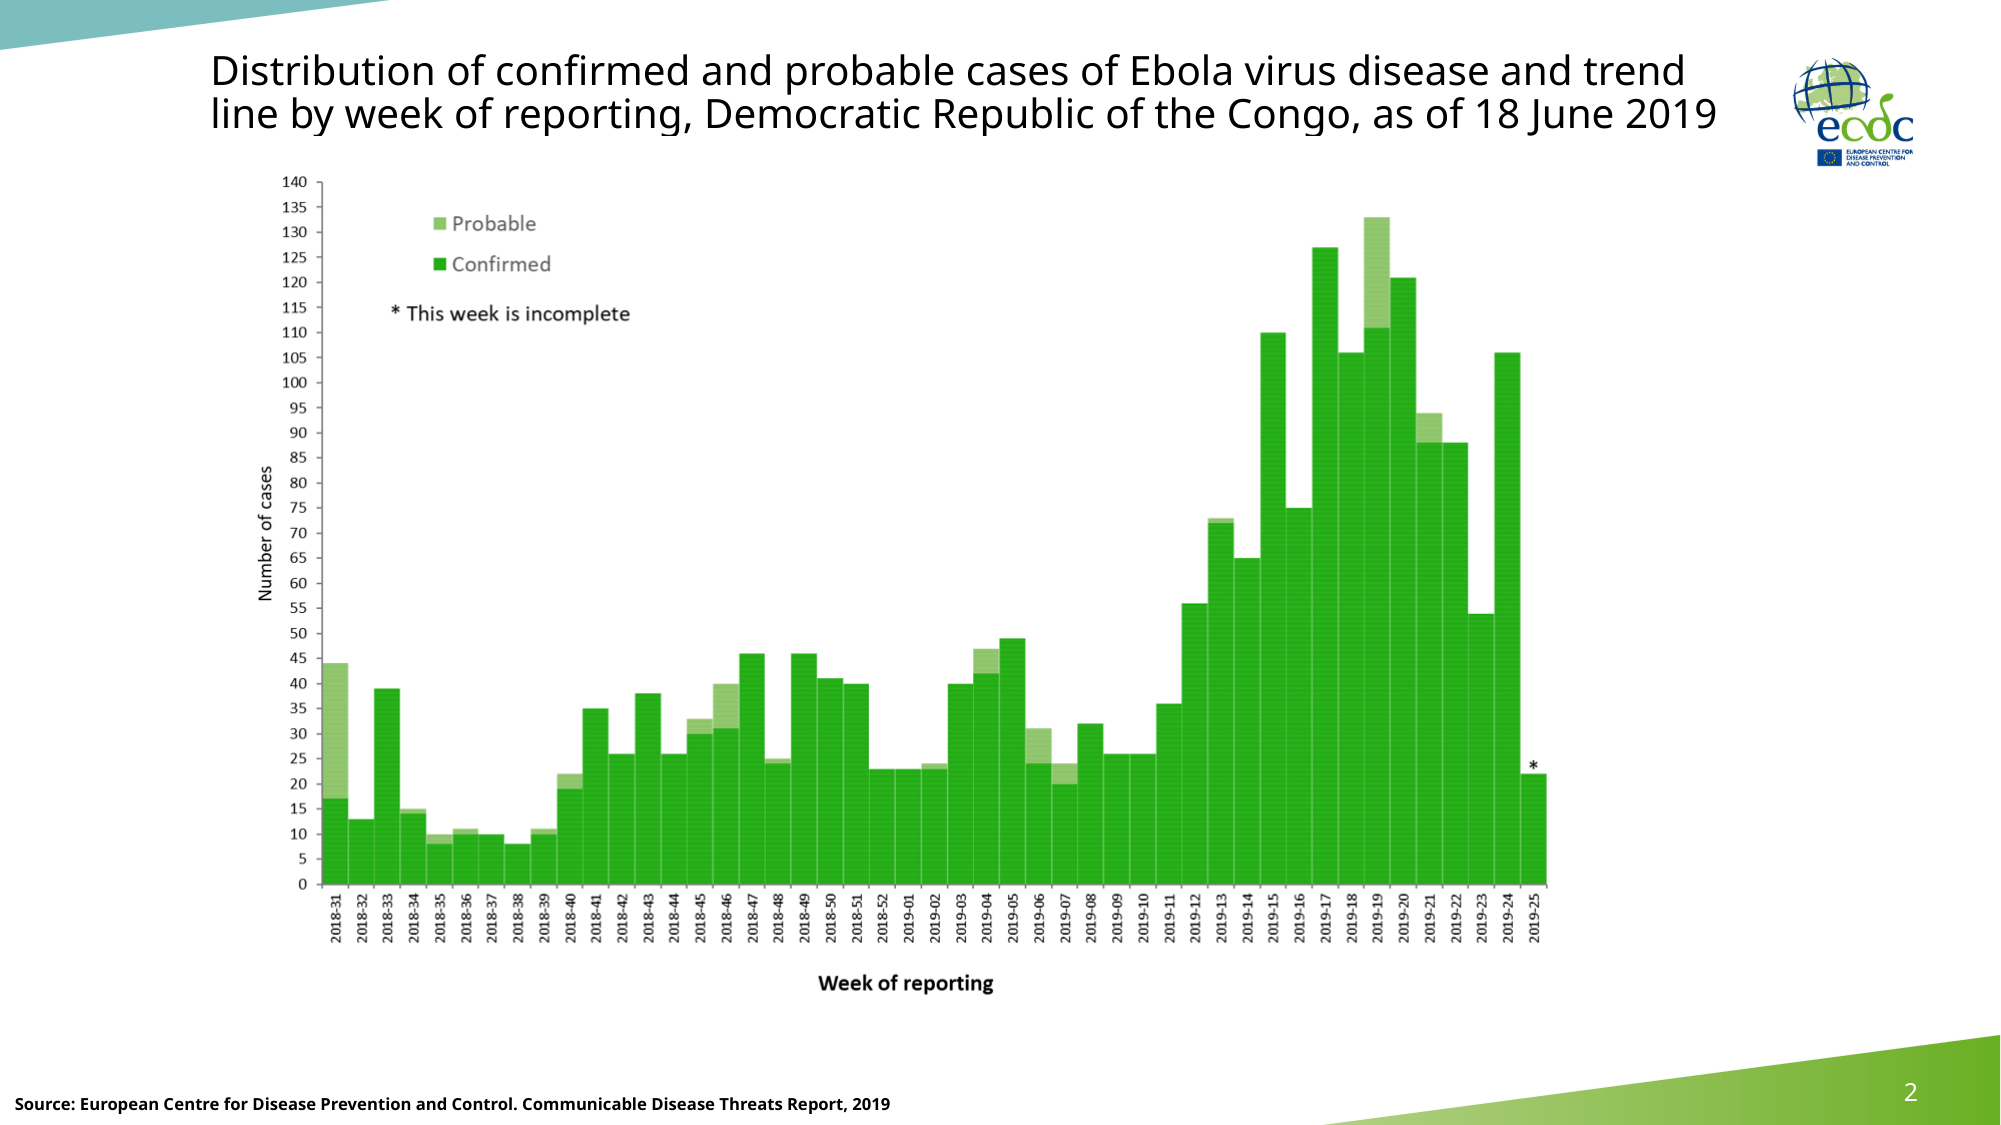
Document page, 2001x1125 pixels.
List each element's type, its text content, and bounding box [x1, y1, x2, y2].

text_box Distribution of confirmed and probable cases of Ebola virus disease and trend line by week of reporting, Democratic Republic of the Congo, as of 18 June 2019 [195, 39, 1760, 198]
picture [0, 0, 2001, 1125]
slide_number 2 [1483, 1062, 1934, 1123]
